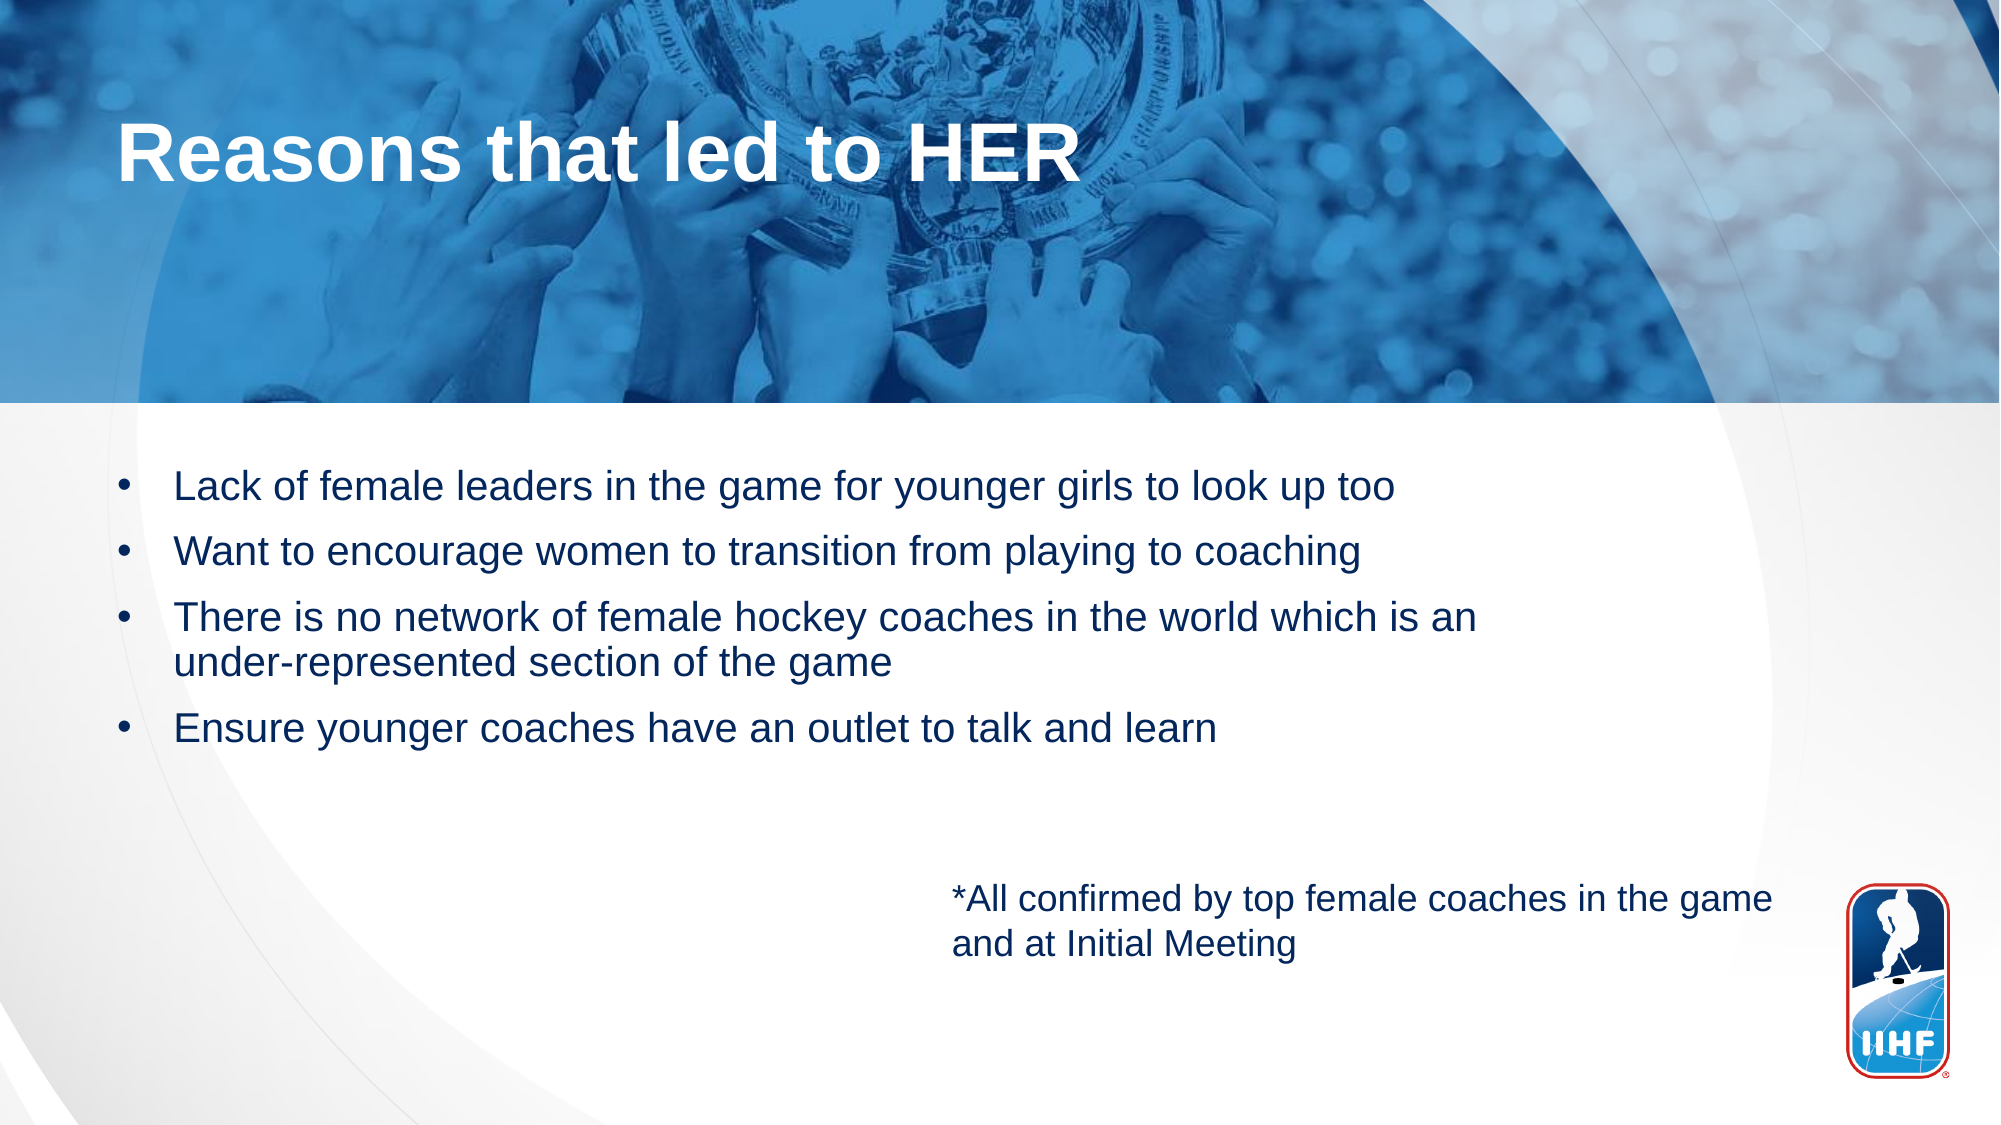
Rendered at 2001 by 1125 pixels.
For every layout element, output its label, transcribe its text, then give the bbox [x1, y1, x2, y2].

list Lack of female leaders in the game for younger girls to look up too Want to encourage women to transition from playing to coaching There is no network of female hockey coaches in the world which is an under-represented section of the game Ensure younger coaches have an outlet to talk and learn [102, 456, 1569, 1024]
picture [0, 0, 2000, 1125]
text_box *All confirmed by top female coaches in the game and at Initial Meeting [937, 866, 1808, 971]
list Reasons that led to HER [102, 101, 1276, 299]
